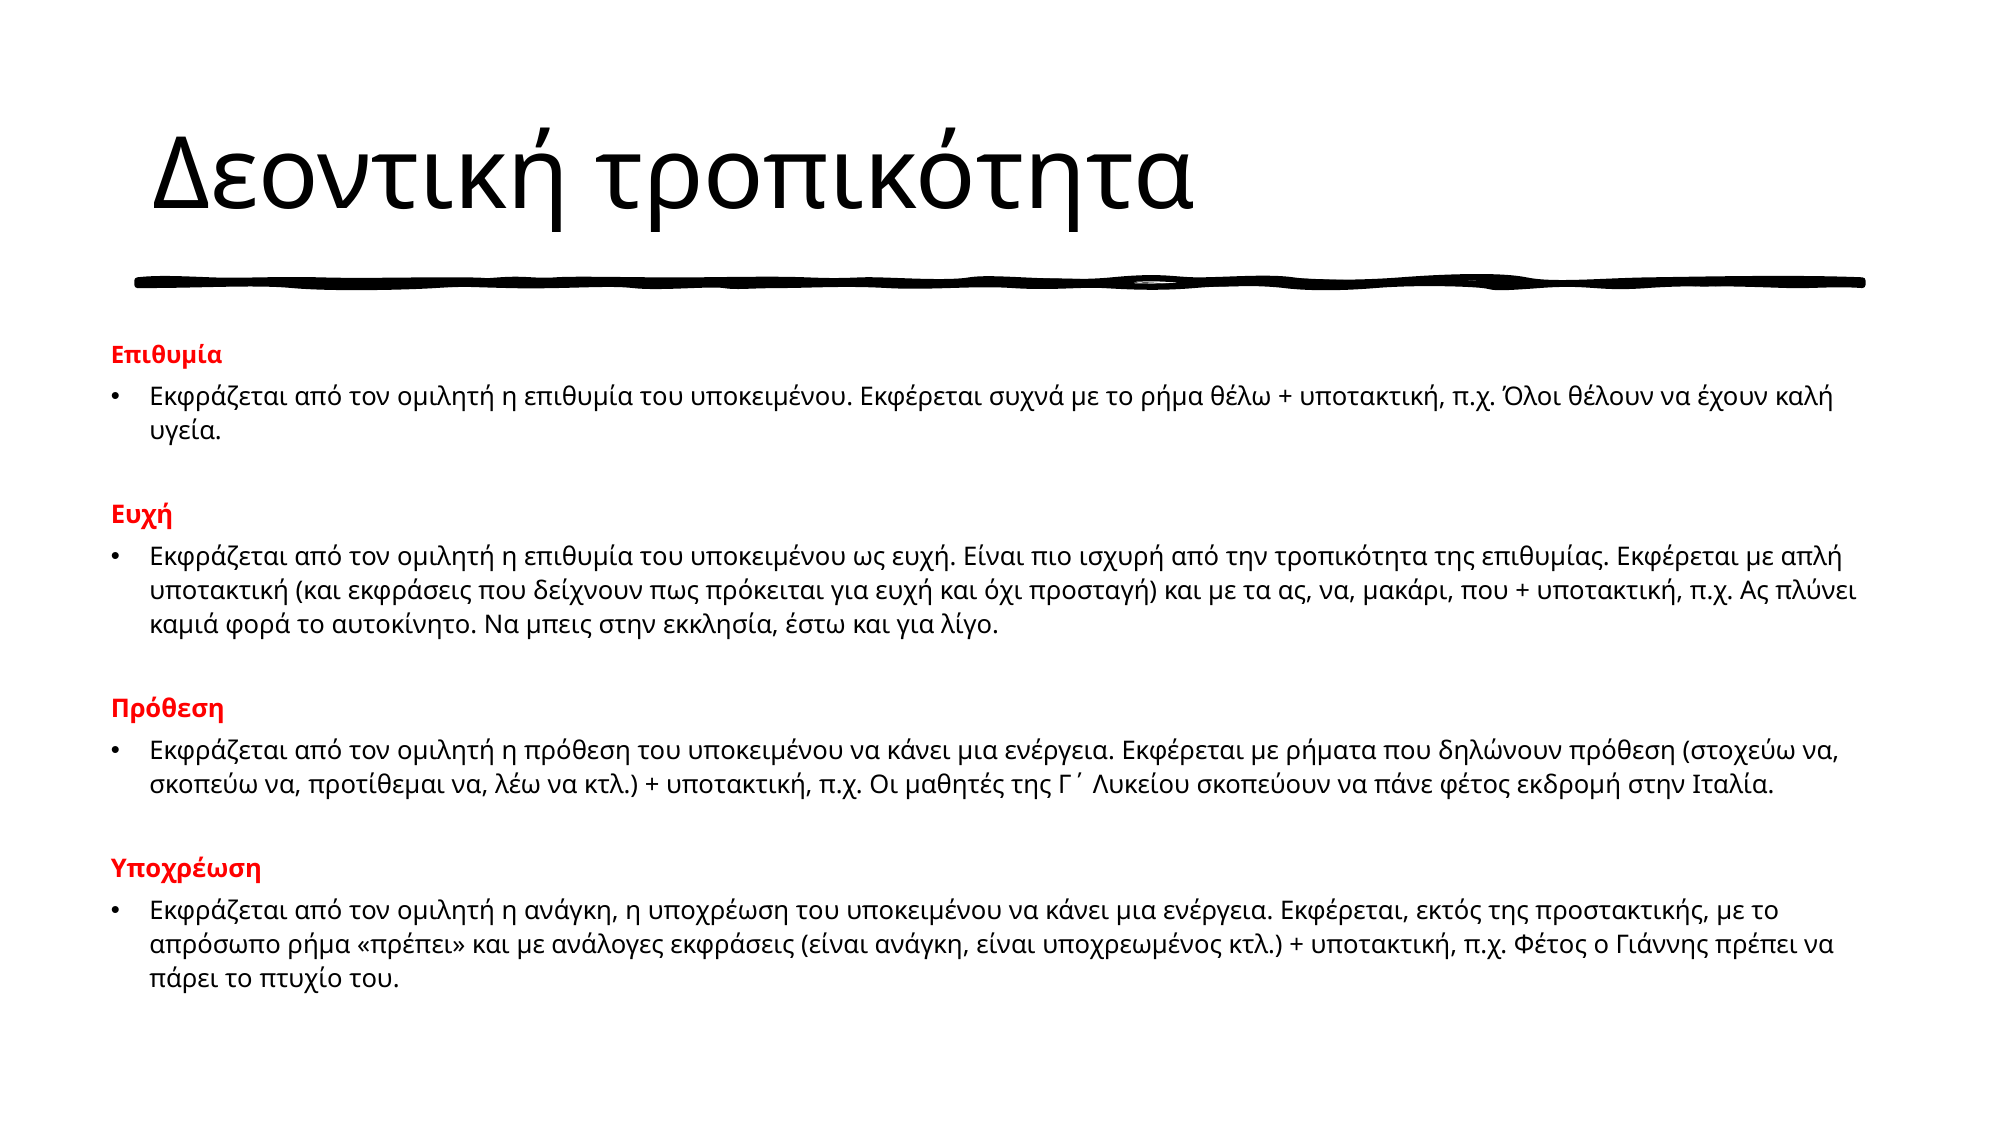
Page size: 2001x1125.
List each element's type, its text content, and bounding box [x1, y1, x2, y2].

list Επιθυμία Εκφράζεται από τον ομιλητή η επιθυμία του υποκειμένου. Εκφέρεται συχνά με το ρήμα θέλω + υποτακτική, π.χ. Όλοι θέλουν να έχουν καλή υγεία. Ευχή Εκφράζεται από τον ομιλητή η επιθυμία του υποκειμένου ως ευχή. Είναι πιο ισχυρή από την τροπικότητα της επιθυμίας. Εκφέρεται με απλή υποτακτική (και εκφράσεις που δείχνουν πως πρόκειται για ευχή και όχι προσταγή) και με τα ας, να, μακάρι, που + υποτακτική, π.χ. Ας πλύνει καμιά φορά το αυτοκίνητο. Να μπεις στην εκκλησία, έστω και για λίγο. Πρόθεση Εκφράζεται από τον ομιλητή η πρόθεση του υποκειμένου να κάνει μια ενέργεια. Εκφέρεται με ρήματα που δηλώνουν πρόθεση (στοχεύω να, σκοπεύω να, προτίθεμαι να, λέω να κτλ.) + υποτακτική, π.χ. Οι μαθητές της Γ΄ Λυκείου σκοπεύουν να πάνε φέτος εκδρομή στην Ιταλία. Υποχρέωση Εκφράζεται από τον ομιλητή η ανάγκη, η υποχρέωση του υποκειμένου να κάνει μια ενέργεια. Εκφέρεται, εκτός της προστακτικής, με το απρόσωπο ρήμα «πρέπει» και με ανάλογες εκφράσεις (είναι ανάγκη, είναι υποχρεωμένος κτλ.) + υποτακτική, π.χ. Φέτος ο Γιάννης πρέπει να πάρει το πτυχίο του. [95, 329, 1886, 1014]
title Δεοντική τροπικότητα [137, 59, 1863, 278]
